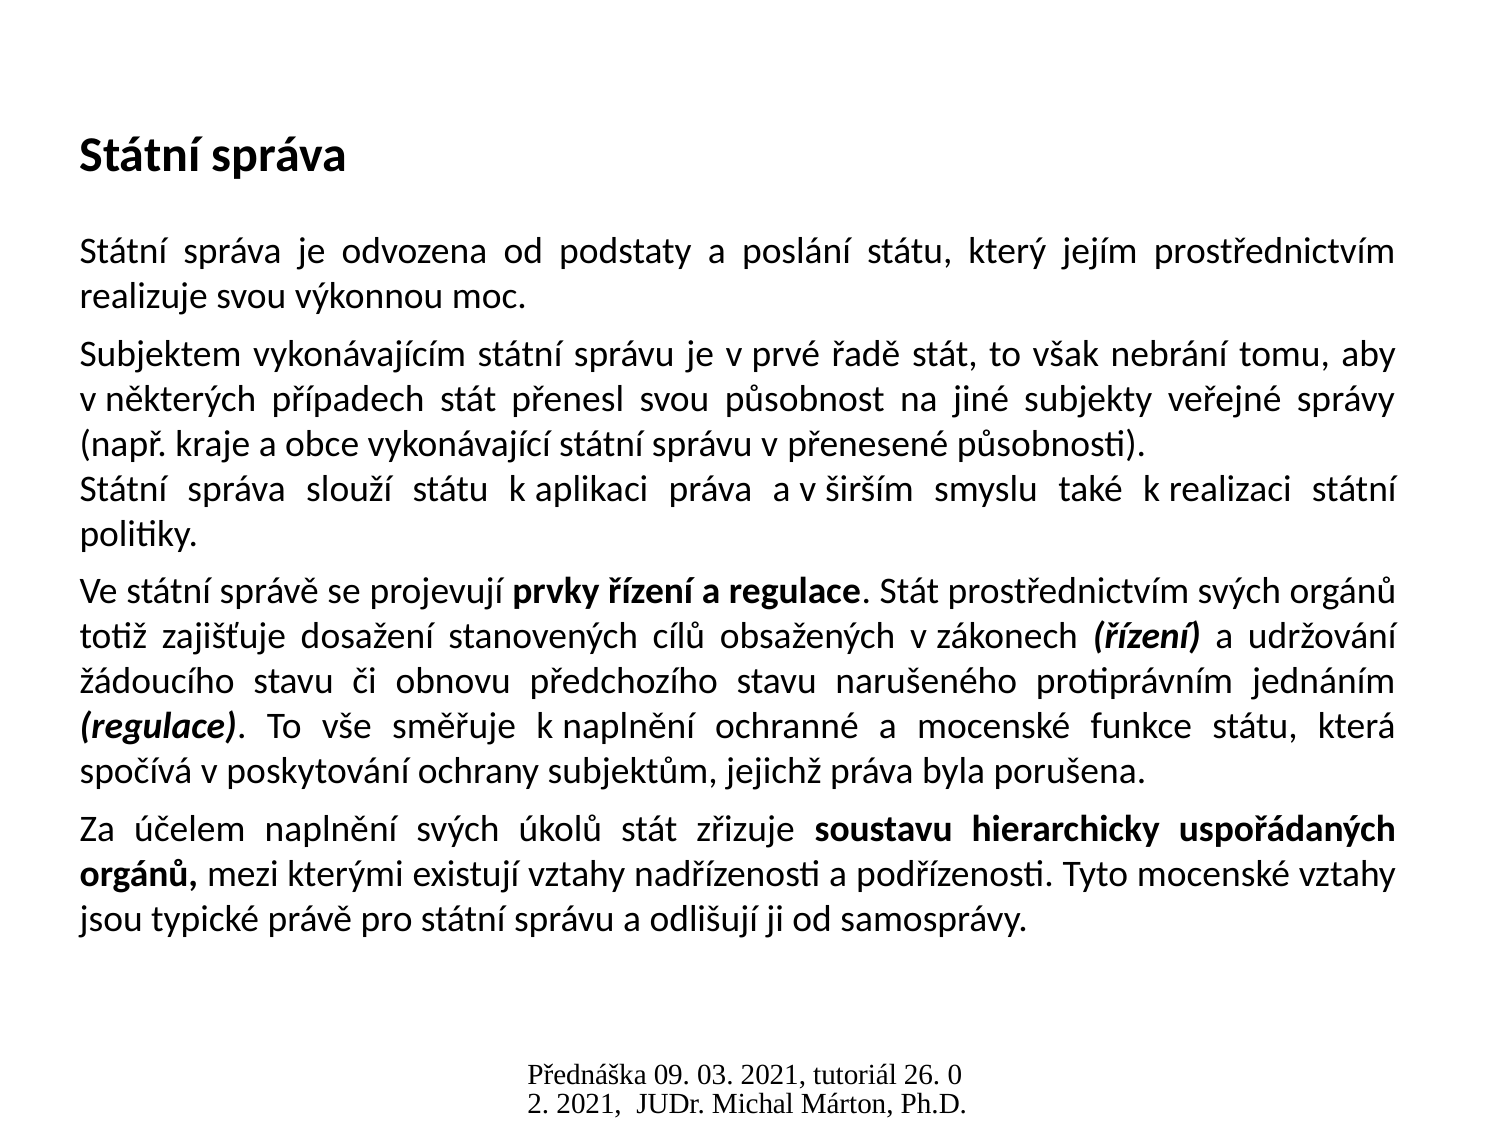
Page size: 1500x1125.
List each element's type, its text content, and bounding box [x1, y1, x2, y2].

footer Přednáška 09. 03. 2021, tutoriál 26. 02. 2021, JUDr. Michal Márton, Ph.D. [512, 1042, 988, 1103]
text_box Státní správa Státní správa je odvozena od podstaty a poslání státu, který jejím prostřednictvím realizuje svou výkonnou moc. Subjektem vykonávajícím státní správu je v prvé řadě stát, to však nebrání tomu, aby v některých případech stát přenesl svou působnost na jiné subjekty veřejné správy (např. kraje a obce vykonávající státní správu v přenesené působnosti). Státní správa slouží státu k aplikaci práva a v širším smyslu také k realizaci státní politiky. Ve státní správě se projevují prvky řízení a regulace. Stát prostřednictvím svých orgánů totiž zajišťuje dosažení stanovených cílů obsažených v zákonech (řízení) a udržování žádoucího stavu či obnovu předchozího stavu narušeného protiprávním jednáním (regulace). To vše směřuje k naplnění ochranné a mocenské funkce státu, která spočívá v poskytování ochrany subjektům, jejichž práva byla porušena. Za účelem naplnění svých úkolů stát zřizuje soustavu hierarchicky uspořádaných orgánů, mezi kterými existují vztahy nadřízenosti a podřízenosti. Tyto mocenské vztahy jsou typické právě pro státní správu a odlišují ji od samosprávy. [64, 113, 1412, 946]
